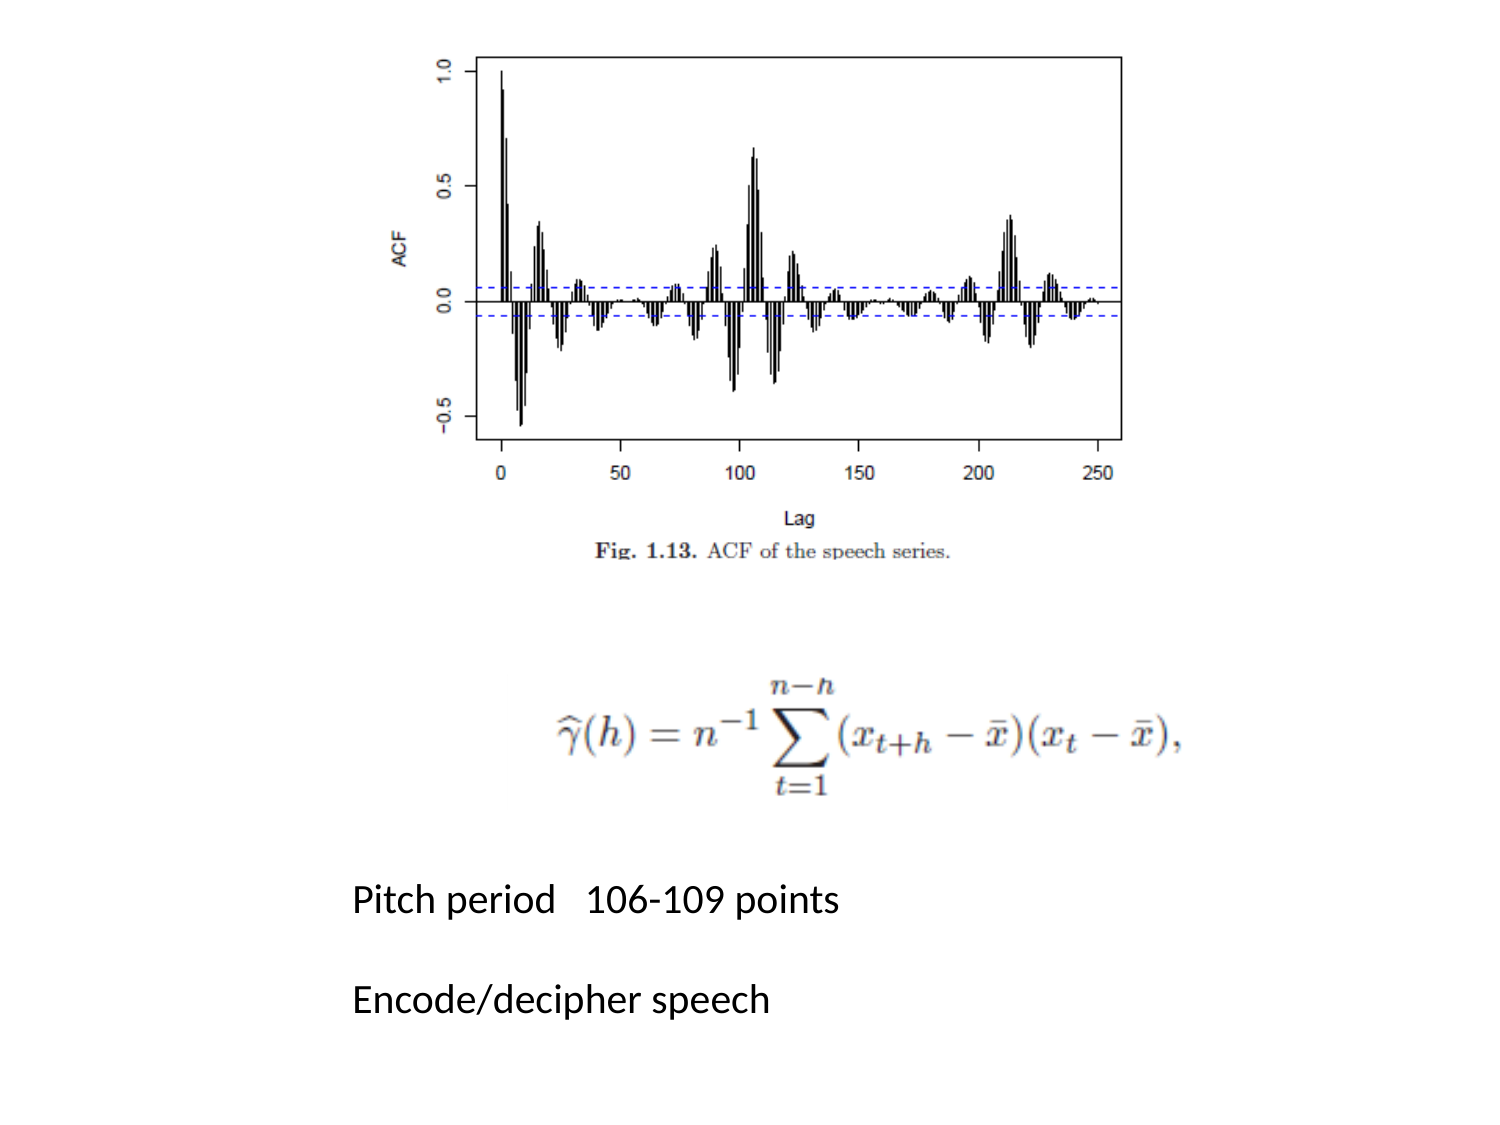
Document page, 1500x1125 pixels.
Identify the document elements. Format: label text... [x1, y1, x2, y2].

text_box Pitch period 106-109 points Encode/decipher speech [337, 863, 1146, 1029]
picture [354, 38, 1146, 563]
picture [505, 674, 1207, 811]
